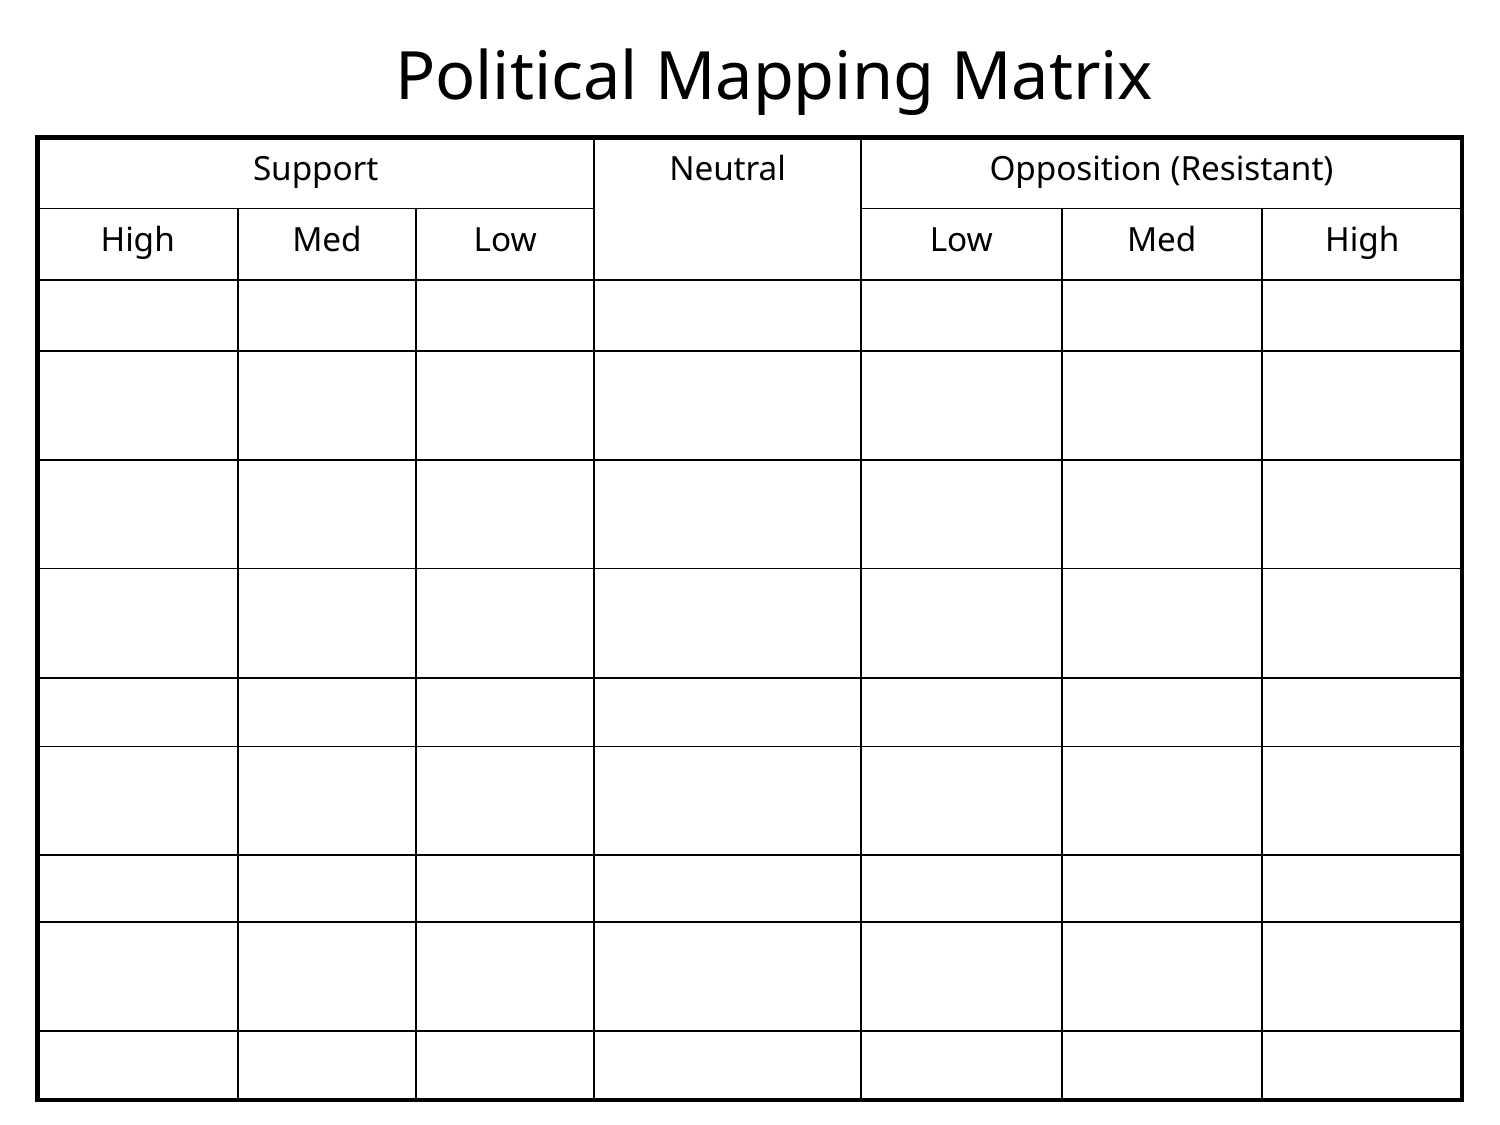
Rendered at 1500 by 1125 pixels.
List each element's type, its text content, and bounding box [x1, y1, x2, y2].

table_cell [1263, 569, 1460, 677]
table_cell [1063, 281, 1261, 350]
table_cell [1063, 1032, 1261, 1098]
table_cell [417, 569, 593, 677]
table_cell [239, 856, 415, 921]
table_cell [40, 856, 237, 921]
table_cell [40, 923, 237, 1030]
table_cell [862, 281, 1061, 350]
table_cell [1063, 461, 1261, 568]
table_cell [1263, 1032, 1460, 1098]
table_cell [862, 569, 1061, 677]
table_cell [1263, 461, 1460, 568]
table_cell [595, 856, 860, 921]
table_header Opposition (Resistant) [862, 140, 1460, 208]
table_cell [1063, 679, 1261, 746]
table_cell [417, 747, 593, 854]
table_cell [1063, 856, 1261, 921]
table_cell [862, 1032, 1061, 1098]
table_cell [239, 281, 415, 350]
table_cell [40, 1032, 237, 1098]
table_cell [1263, 281, 1460, 350]
table_cell [239, 923, 415, 1030]
table_cell [1063, 352, 1261, 459]
table_cell [239, 1032, 415, 1098]
table_cell [862, 747, 1061, 854]
table_cell [595, 461, 860, 568]
table_cell High [40, 209, 237, 279]
table_cell [417, 1032, 593, 1098]
table_cell [40, 352, 237, 459]
table_cell [862, 856, 1061, 921]
table_cell [595, 679, 860, 746]
table_cell Low [417, 209, 593, 279]
table_cell [417, 679, 593, 746]
title Political Mapping Matrix [99, 24, 1450, 135]
table_cell [595, 747, 860, 854]
table_cell [417, 352, 593, 459]
table_cell [40, 569, 237, 677]
table_cell Low [862, 209, 1061, 279]
table_cell [595, 1032, 860, 1098]
table_cell [862, 461, 1061, 568]
table_header Support [40, 140, 593, 208]
table_cell [239, 569, 415, 677]
table_cell Med [239, 209, 415, 279]
table_cell [417, 461, 593, 568]
table_cell [1263, 923, 1460, 1030]
table_cell [595, 923, 860, 1030]
table_cell [595, 352, 860, 459]
table_cell [417, 281, 593, 350]
table_header Neutral [595, 140, 860, 279]
table_cell [595, 281, 860, 350]
table_cell [40, 679, 237, 746]
table_cell [40, 281, 237, 350]
table_cell [40, 747, 237, 854]
table_cell [862, 352, 1061, 459]
table_cell [239, 461, 415, 568]
table_cell [1263, 856, 1460, 921]
table_cell Med [1063, 209, 1261, 279]
table_cell [417, 923, 593, 1030]
table_cell [1263, 679, 1460, 746]
table_cell [862, 679, 1061, 746]
table_cell [417, 856, 593, 921]
table_cell [40, 461, 237, 568]
table_cell [1063, 569, 1261, 677]
table_cell [239, 679, 415, 746]
table_cell [239, 352, 415, 459]
table_cell [239, 747, 415, 854]
table_cell [1063, 923, 1261, 1030]
table_cell [595, 569, 860, 677]
table_cell [1263, 747, 1460, 854]
table_cell [862, 923, 1061, 1030]
table_cell [1263, 352, 1460, 459]
table_cell [1063, 747, 1261, 854]
table_cell High [1263, 209, 1460, 279]
